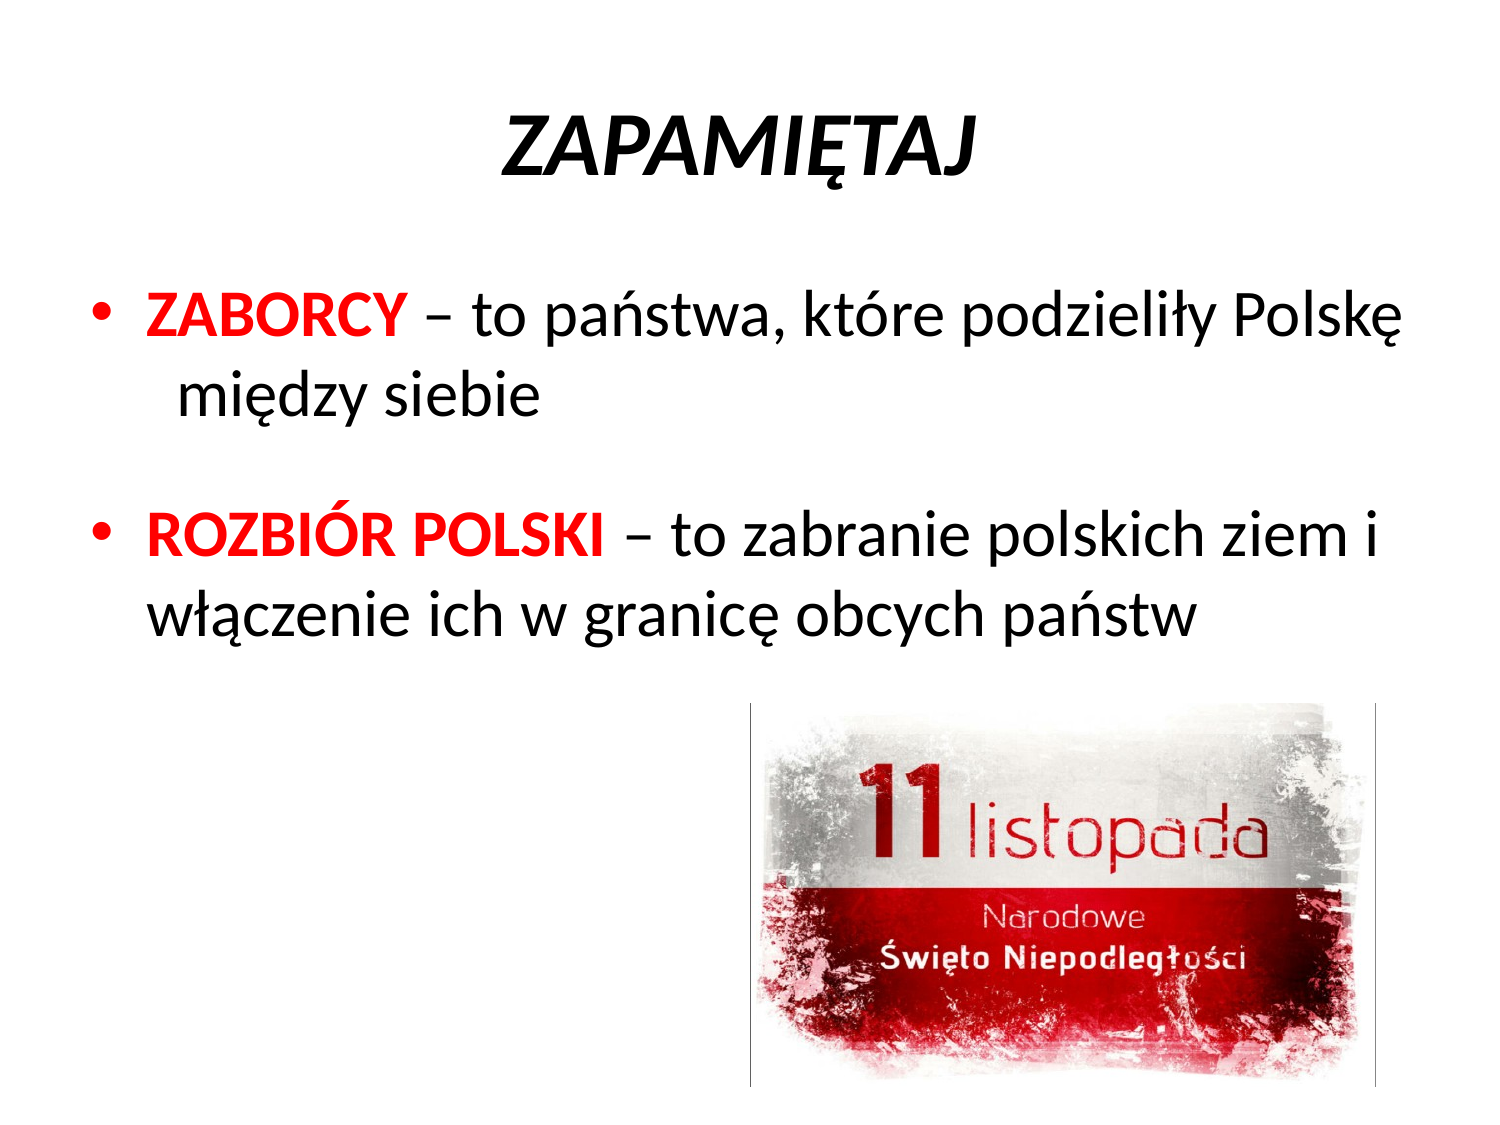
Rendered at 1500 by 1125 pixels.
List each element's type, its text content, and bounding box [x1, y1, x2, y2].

list ZABORCY – to państwa, które podzieliły Polskę między siebie ROZBIÓR POLSKI – to zabranie polskich ziem i włączenie ich w granicę obcych państw [75, 262, 1425, 1005]
picture [749, 702, 1377, 1088]
title ZAPAMIĘTAJ [75, 45, 1425, 233]
